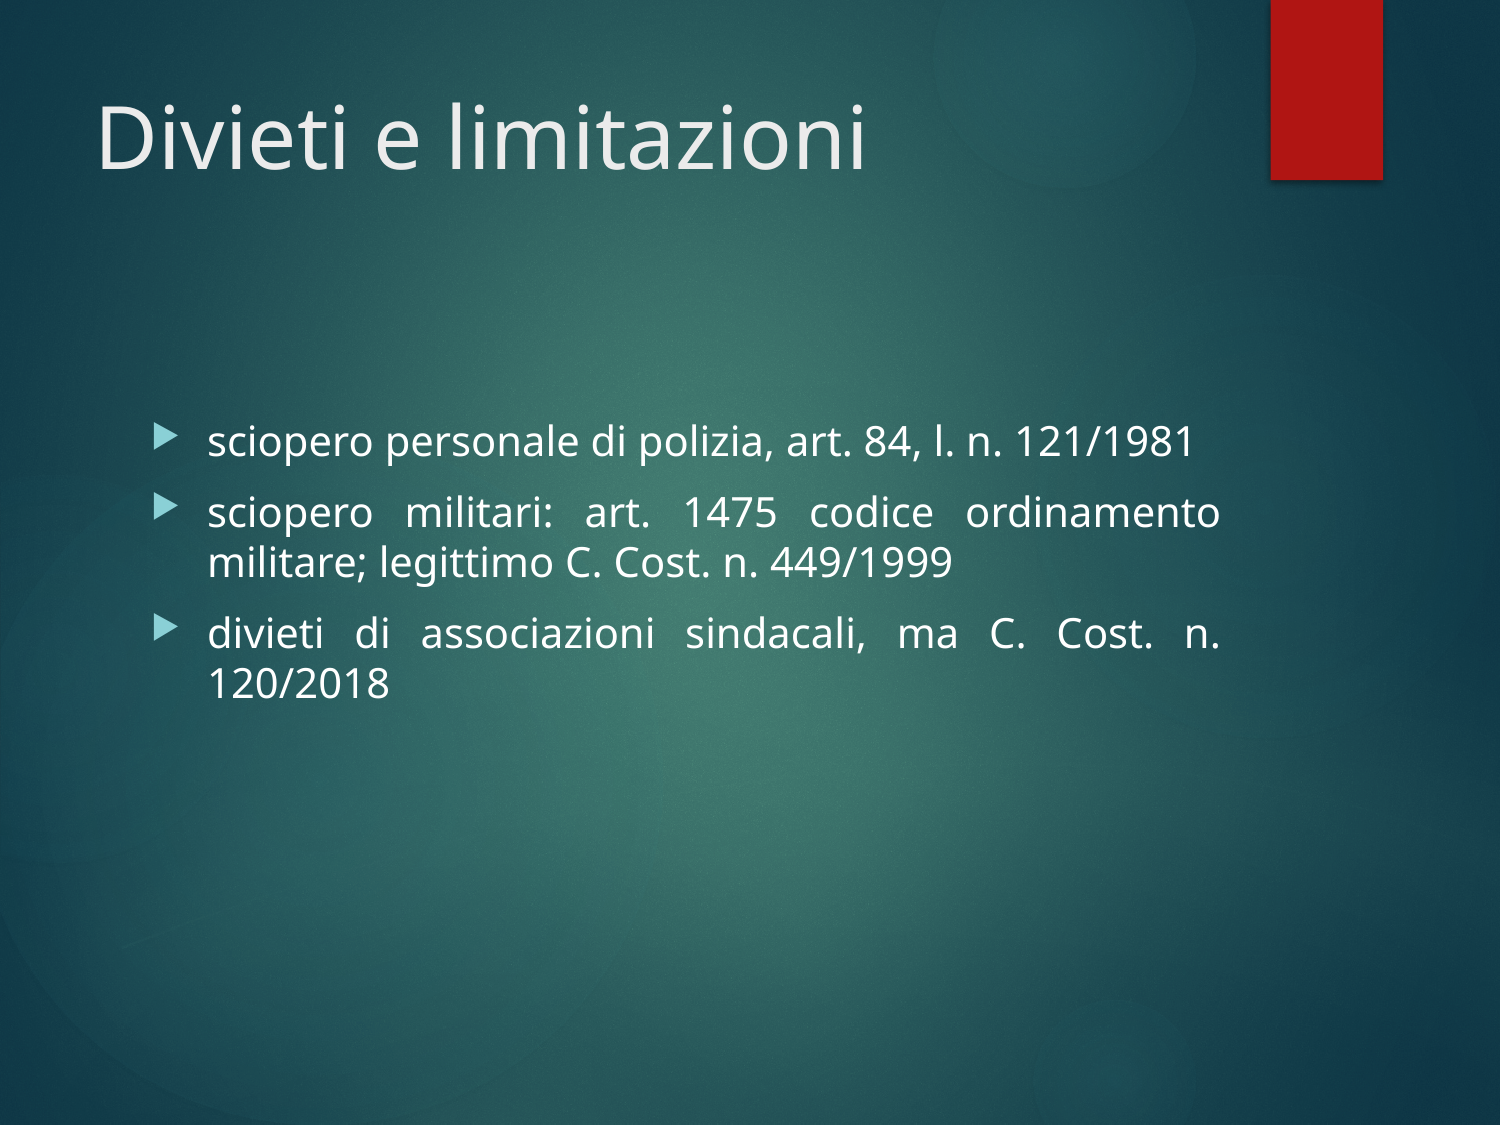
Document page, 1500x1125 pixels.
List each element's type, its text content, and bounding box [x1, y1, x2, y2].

title Divieti e limitazioni [79, 74, 1237, 304]
list sciopero personale di polizia, art. 84, l. n. 121/1981 sciopero militari: art. 1475 codice ordinamento militare; legittimo C. Cost. n. 449/1999 divieti di associazioni sindacali, ma C. Cost. n. 120/2018 [135, 336, 1237, 1025]
